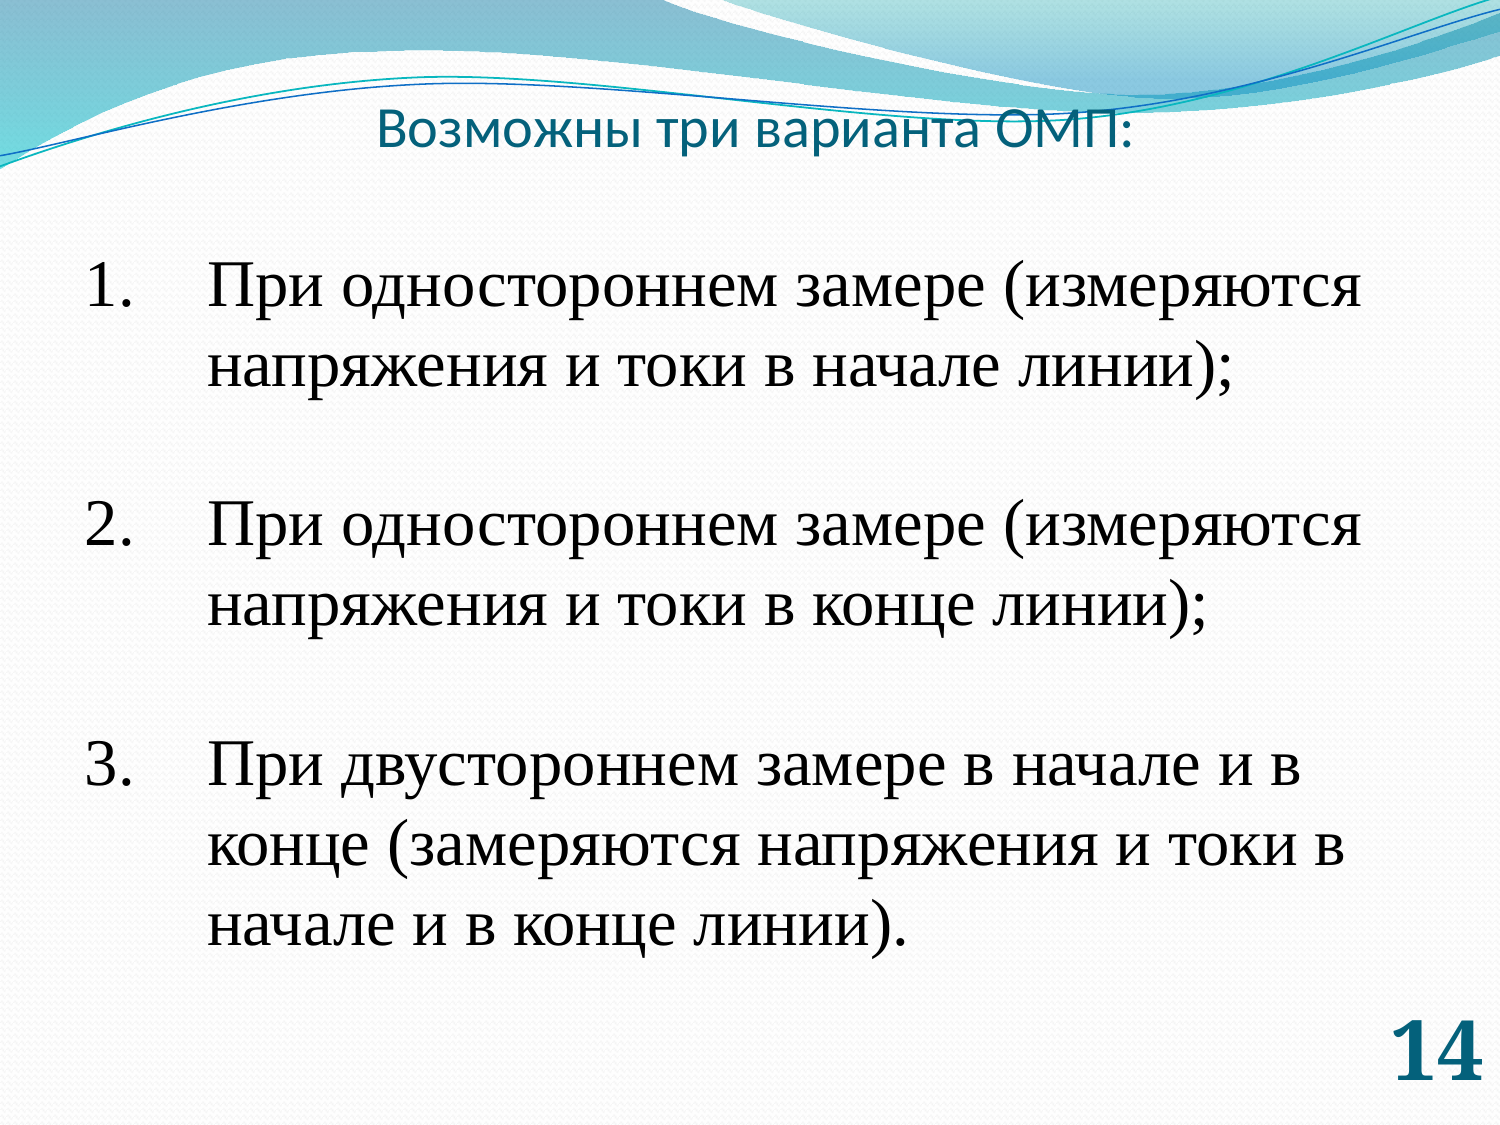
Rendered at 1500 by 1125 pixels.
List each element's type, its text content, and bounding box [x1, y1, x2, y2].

text_box Возможны три варианта ОМП: При одностороннем замере (измеряются напряжения и токи в начале линии); При одностороннем замере (измеряются напряжения и токи в конце линии); При двустороннем замере в начале и в конце (замеряются напряжения и токи в начале и в конце линии). [70, 82, 1442, 967]
text_box 14 [1376, 989, 1500, 1105]
